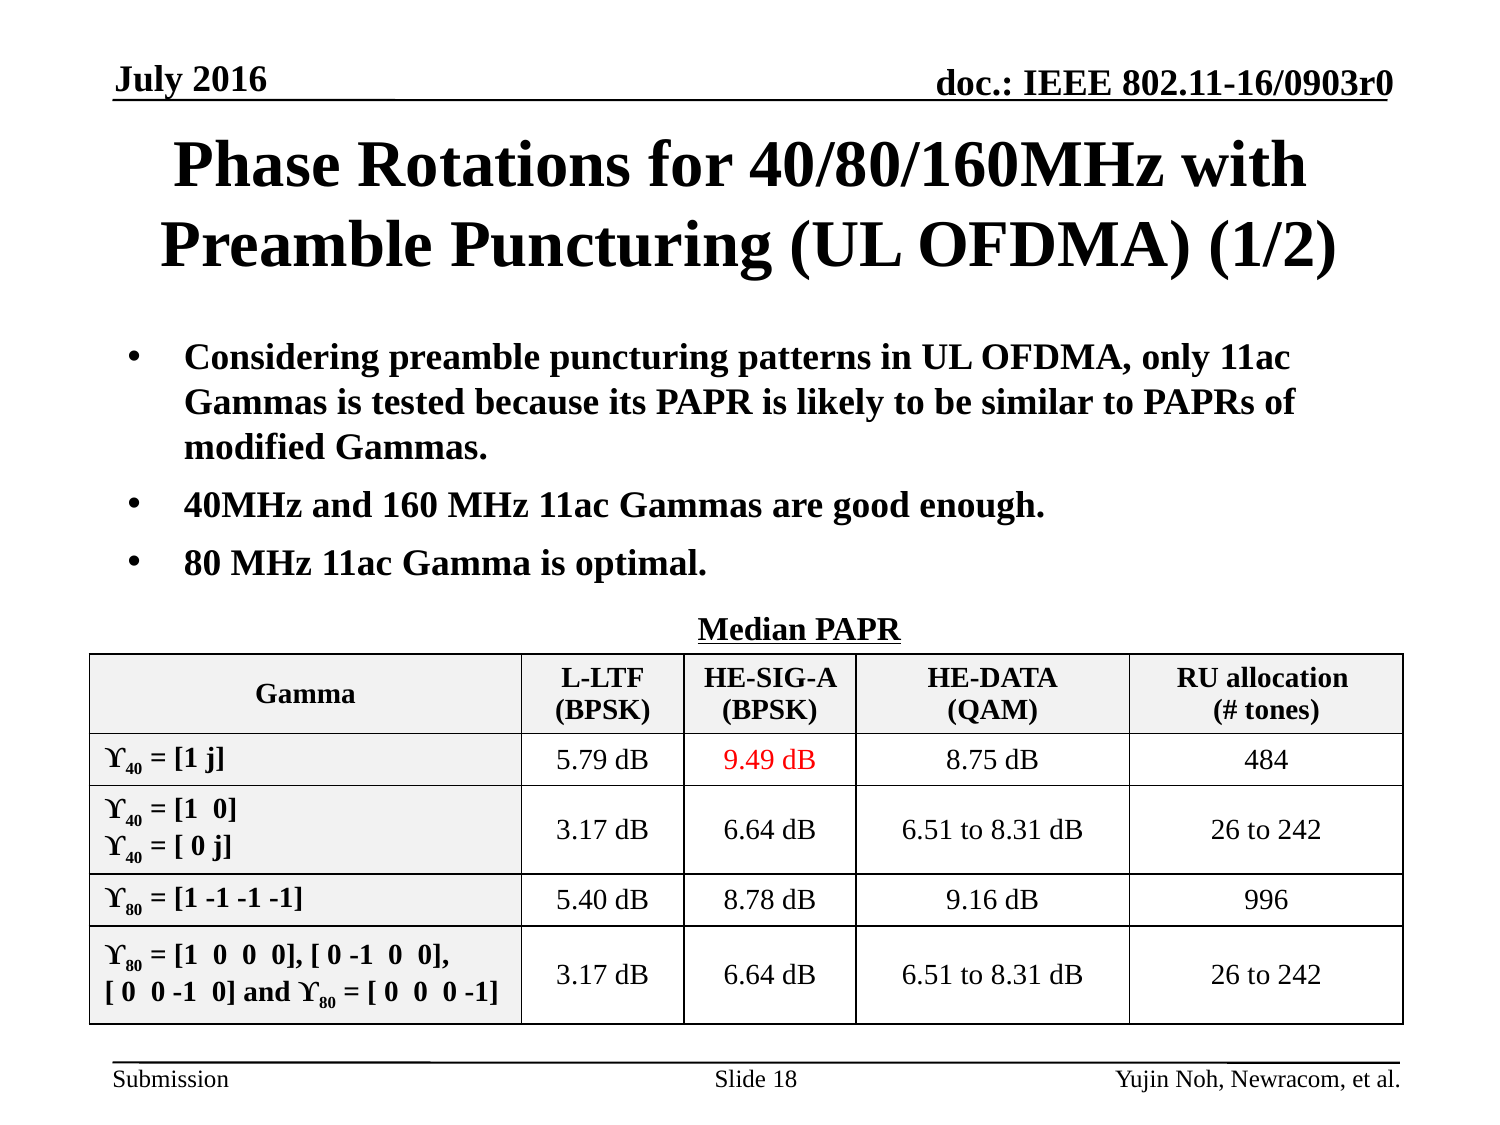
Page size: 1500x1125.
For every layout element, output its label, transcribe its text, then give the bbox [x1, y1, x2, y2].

table_cell 5.40 dB [522, 875, 683, 925]
table_cell 26 to 242 [1130, 786, 1402, 873]
table_cell 3.17 dB [522, 786, 683, 873]
table_cell 26 to 242 [1130, 927, 1402, 1023]
title Phase Rotations for 40/80/160MHz with Preamble Puncturing (UL OFDMA) (1/2) [112, 112, 1388, 288]
table_cell 3.17 dB [522, 927, 683, 1023]
table_header Gamma [90, 655, 521, 733]
table_header HE-DATA (QAM) [857, 655, 1129, 733]
table_header HE-SIG-A (BPSK) [685, 655, 855, 733]
table_cell 6.51 to 8.31 dB [857, 927, 1129, 1023]
text_box Considering preamble puncturing patterns in UL OFDMA, only 11ac Gammas is tested because its PAPR is likely to be similar to PAPRs of modified Gammas. 40MHz and 160 MHz 11ac Gammas are good enough. 80 MHz 11ac Gamma is optimal. [112, 324, 1388, 602]
table_cell 6.64 dB [685, 786, 855, 873]
table_cell ϒ40 = [1 j] [90, 734, 521, 785]
slide_number Slide 18 [712, 1061, 800, 1123]
table_cell ϒ40 = [1 0] ϒ40 = [ 0 j] [90, 786, 521, 873]
table_header RU allocation (# tones) [1130, 655, 1402, 733]
table_cell 6.64 dB [685, 927, 855, 1023]
table_cell 6.51 to 8.31 dB [857, 786, 1129, 873]
text_box Median PAPR [682, 602, 917, 655]
table_cell 9.49 dB [685, 734, 855, 785]
table_cell ϒ80 = [1 0 0 0], [ 0 -1 0 0], [ 0 0 -1 0] and ϒ80 = [ 0 0 0 -1] [90, 927, 521, 1023]
table_cell 8.75 dB [857, 734, 1129, 785]
table_cell 8.78 dB [685, 875, 855, 925]
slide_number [114, 54, 423, 100]
table_cell 996 [1130, 875, 1402, 925]
table_cell 484 [1130, 734, 1402, 785]
table_cell 5.79 dB [522, 734, 683, 785]
table_cell ϒ80 = [1 -1 -1 -1] [90, 875, 521, 925]
table_cell 9.16 dB [857, 875, 1129, 925]
footer Yujin Noh, Newracom, et al. [878, 1061, 1402, 1093]
table_header L-LTF (BPSK) [522, 655, 683, 733]
